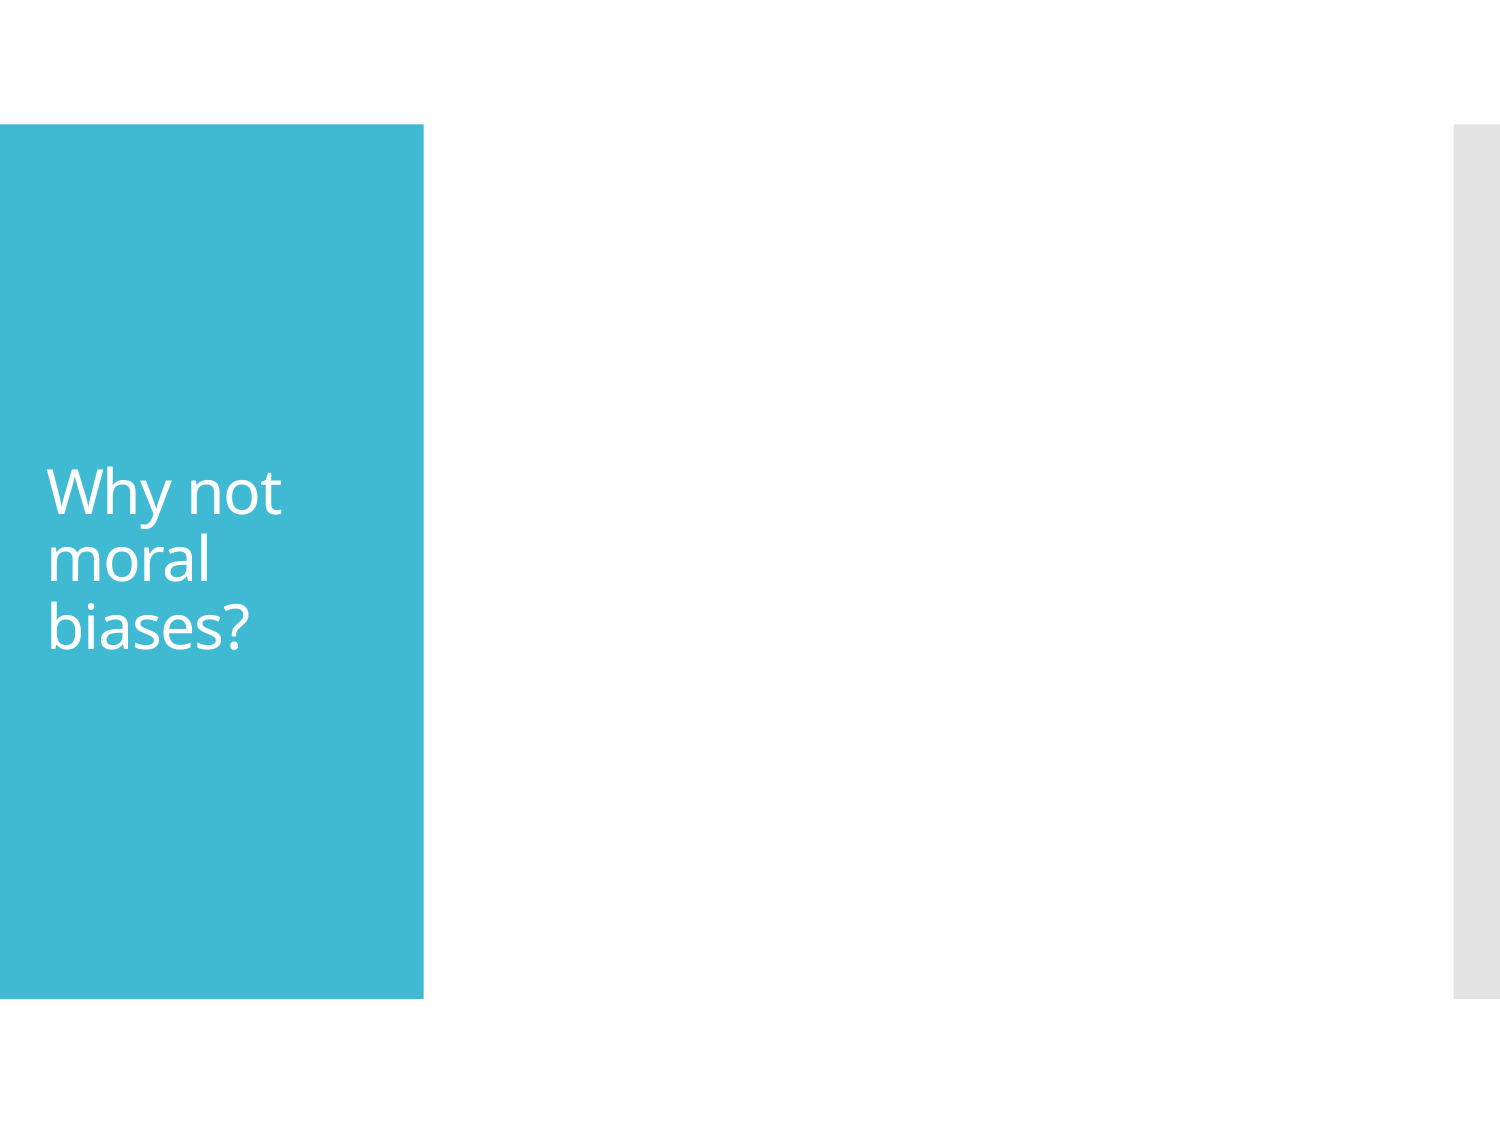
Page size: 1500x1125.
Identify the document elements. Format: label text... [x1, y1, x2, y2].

title Why not moral biases? [31, 184, 394, 940]
